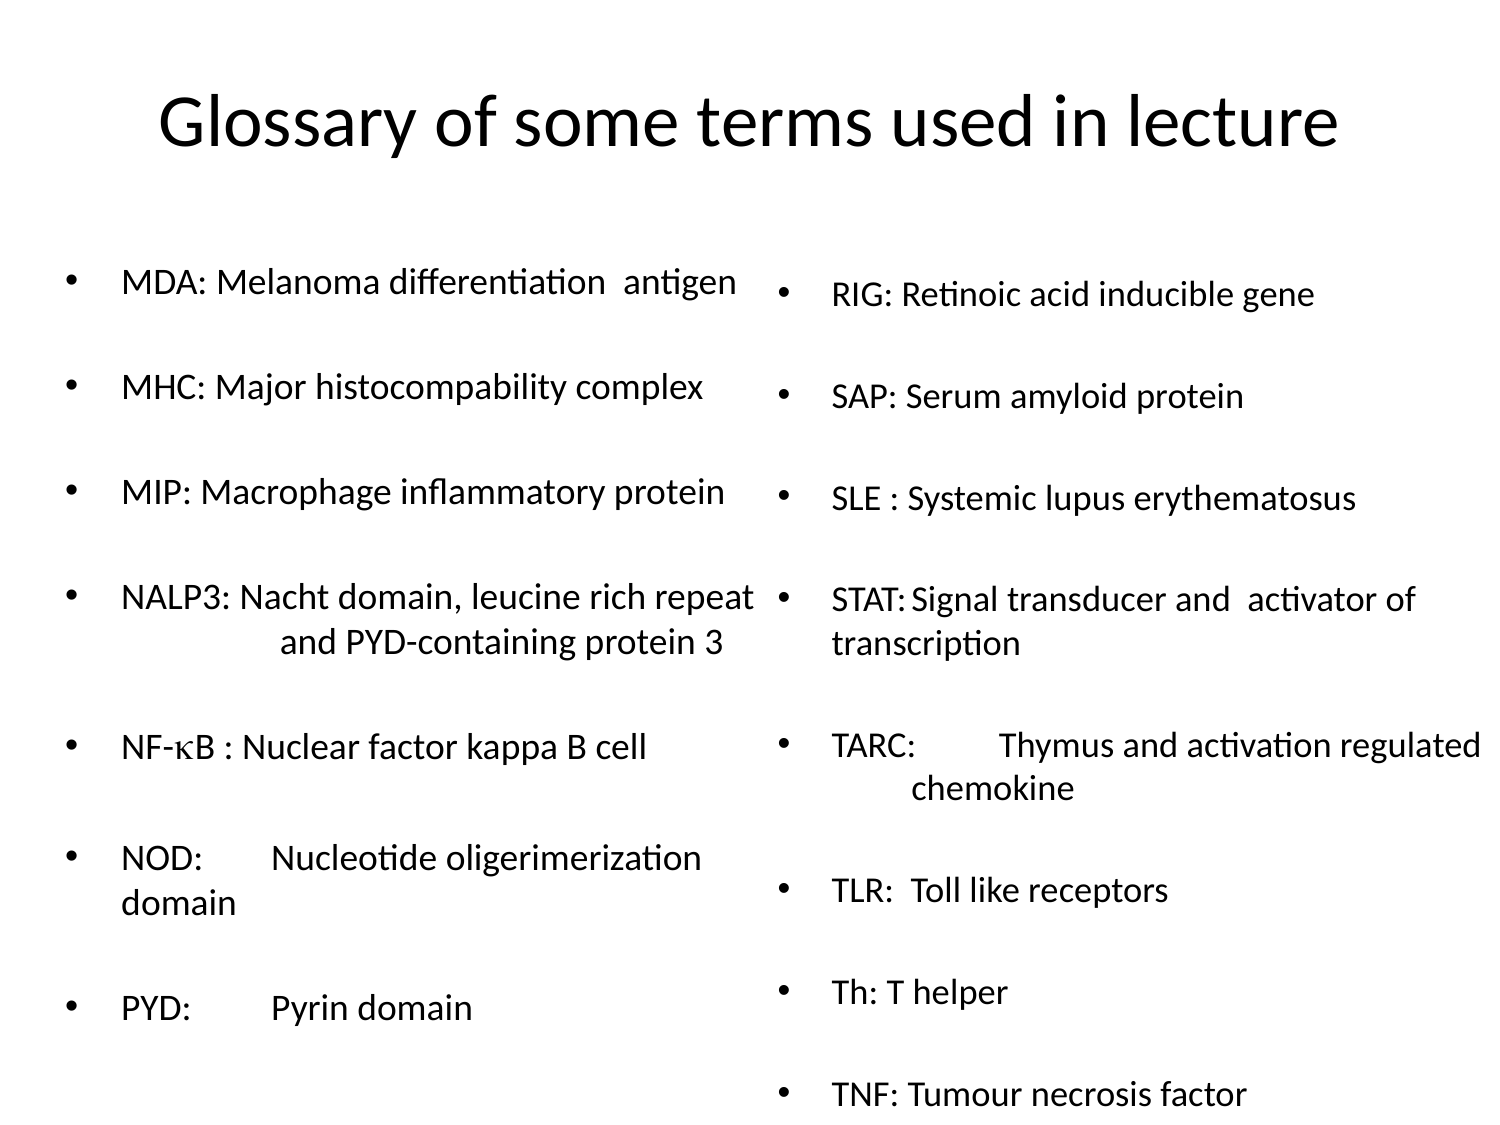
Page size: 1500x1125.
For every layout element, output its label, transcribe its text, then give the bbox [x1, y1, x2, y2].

title Glossary of some terms used in lecture [75, 45, 1425, 188]
list MDA: Melanoma differentiation antigen MHC: Major histocompability complex MIP: Macrophage inflammatory protein NALP3: Nacht domain, leucine rich repeat and PYD-containing protein 3 NF-B : Nuclear factor kappa B cell NOD: Nucleotide oligerimerization domain PYD: Pyrin domain [50, 249, 813, 1038]
list RIG: Retinoic acid inducible gene SAP: Serum amyloid protein SLE : Systemic lupus erythematosus STAT: Signal transducer and activator of transcription TARC: Thymus and activation regulated chemokine TLR: Toll like receptors Th: T helper TNF: Tumour necrosis factor [762, 262, 1500, 1125]
